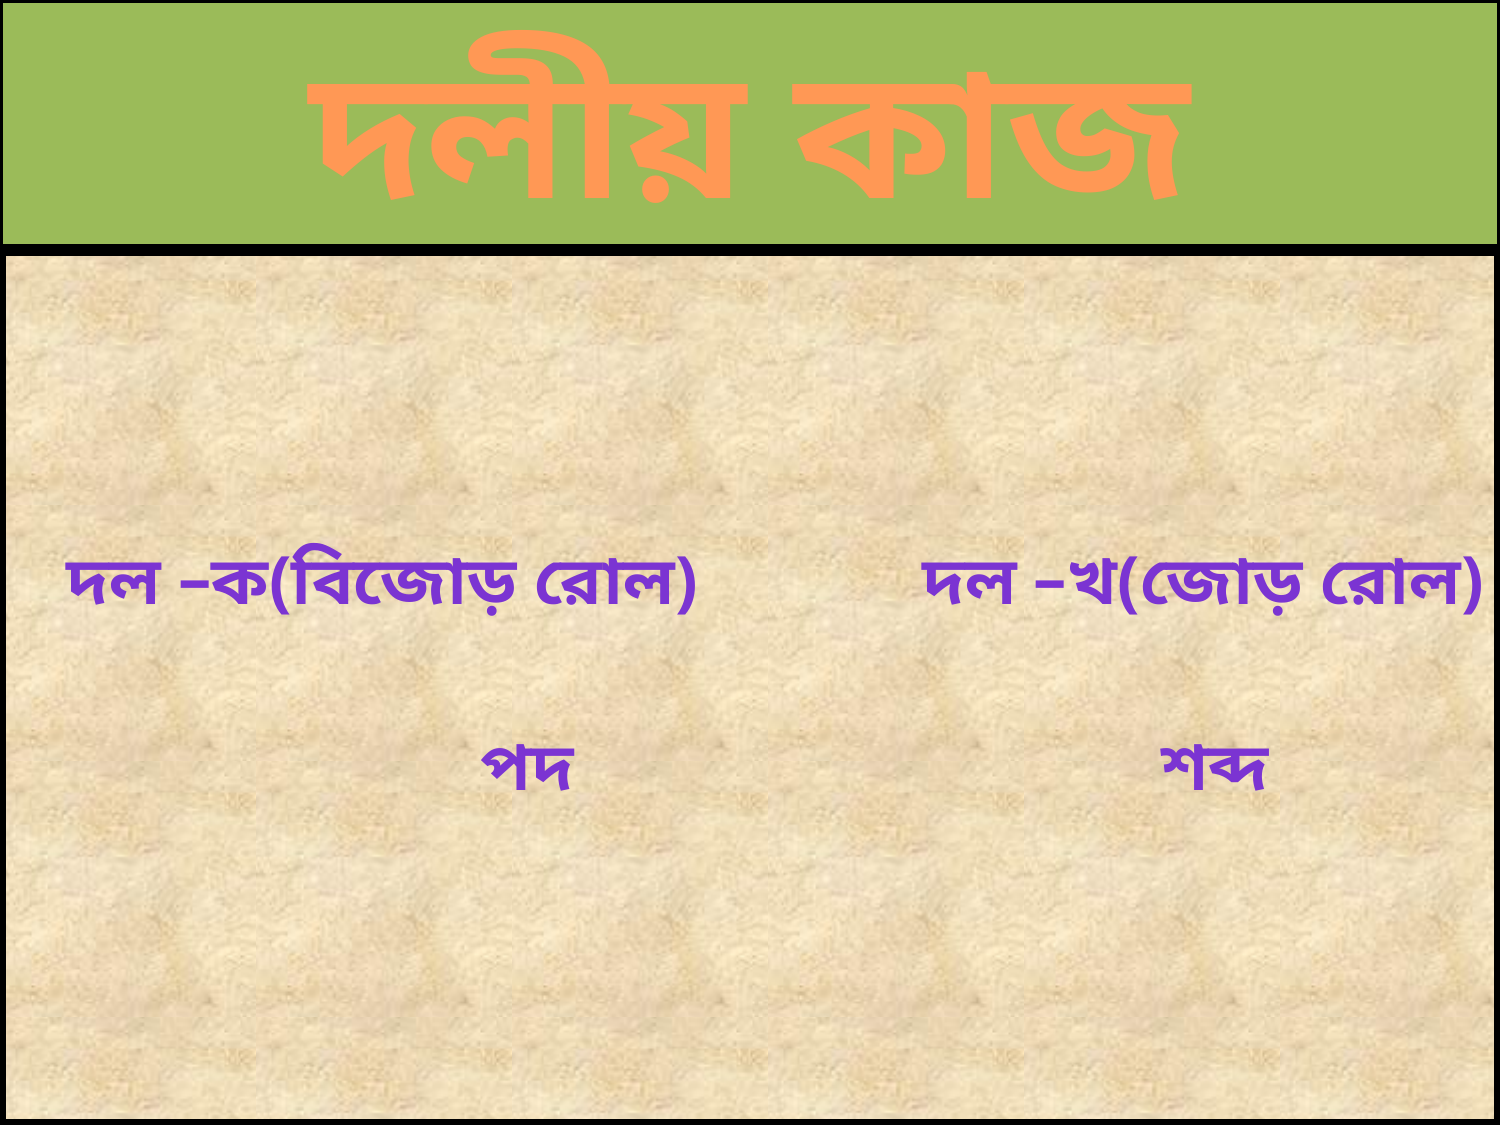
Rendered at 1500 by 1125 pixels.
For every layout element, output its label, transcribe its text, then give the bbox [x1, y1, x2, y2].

list দল –ক(বিজোড় রোল) দল –খ(জোড় রোল) পদ শব্দ [0, 249, 1500, 1125]
title দলীয় কাজ [0, 0, 1500, 249]
